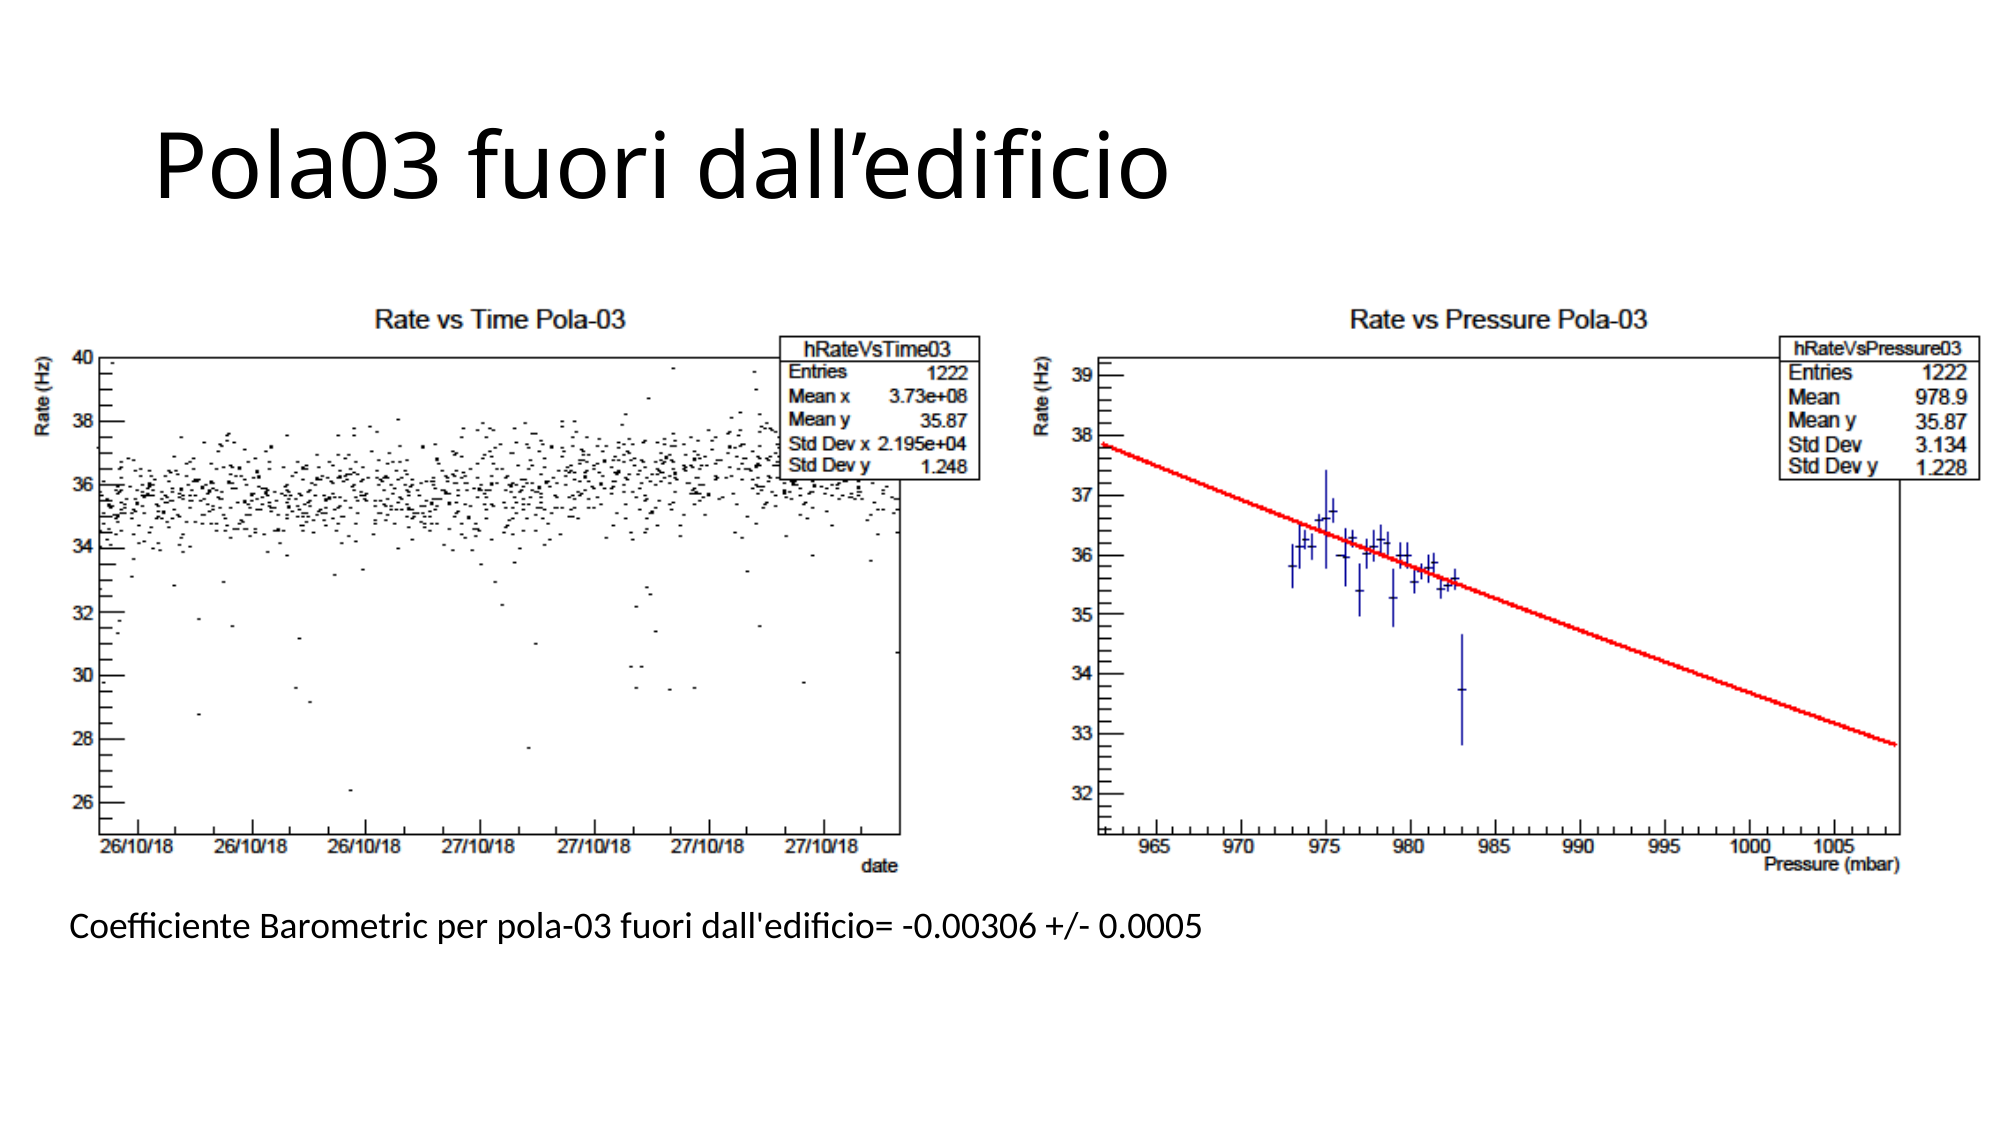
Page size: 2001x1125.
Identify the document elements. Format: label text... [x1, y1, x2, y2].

title Pola03 fuori dall’edificio [137, 59, 1863, 278]
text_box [0, 299, 999, 894]
text_box Coefficiente Barometric per pola-03 fuori dall'edificio= -0.00306 +/- 0.0005 [54, 894, 1610, 999]
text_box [999, 299, 2000, 894]
